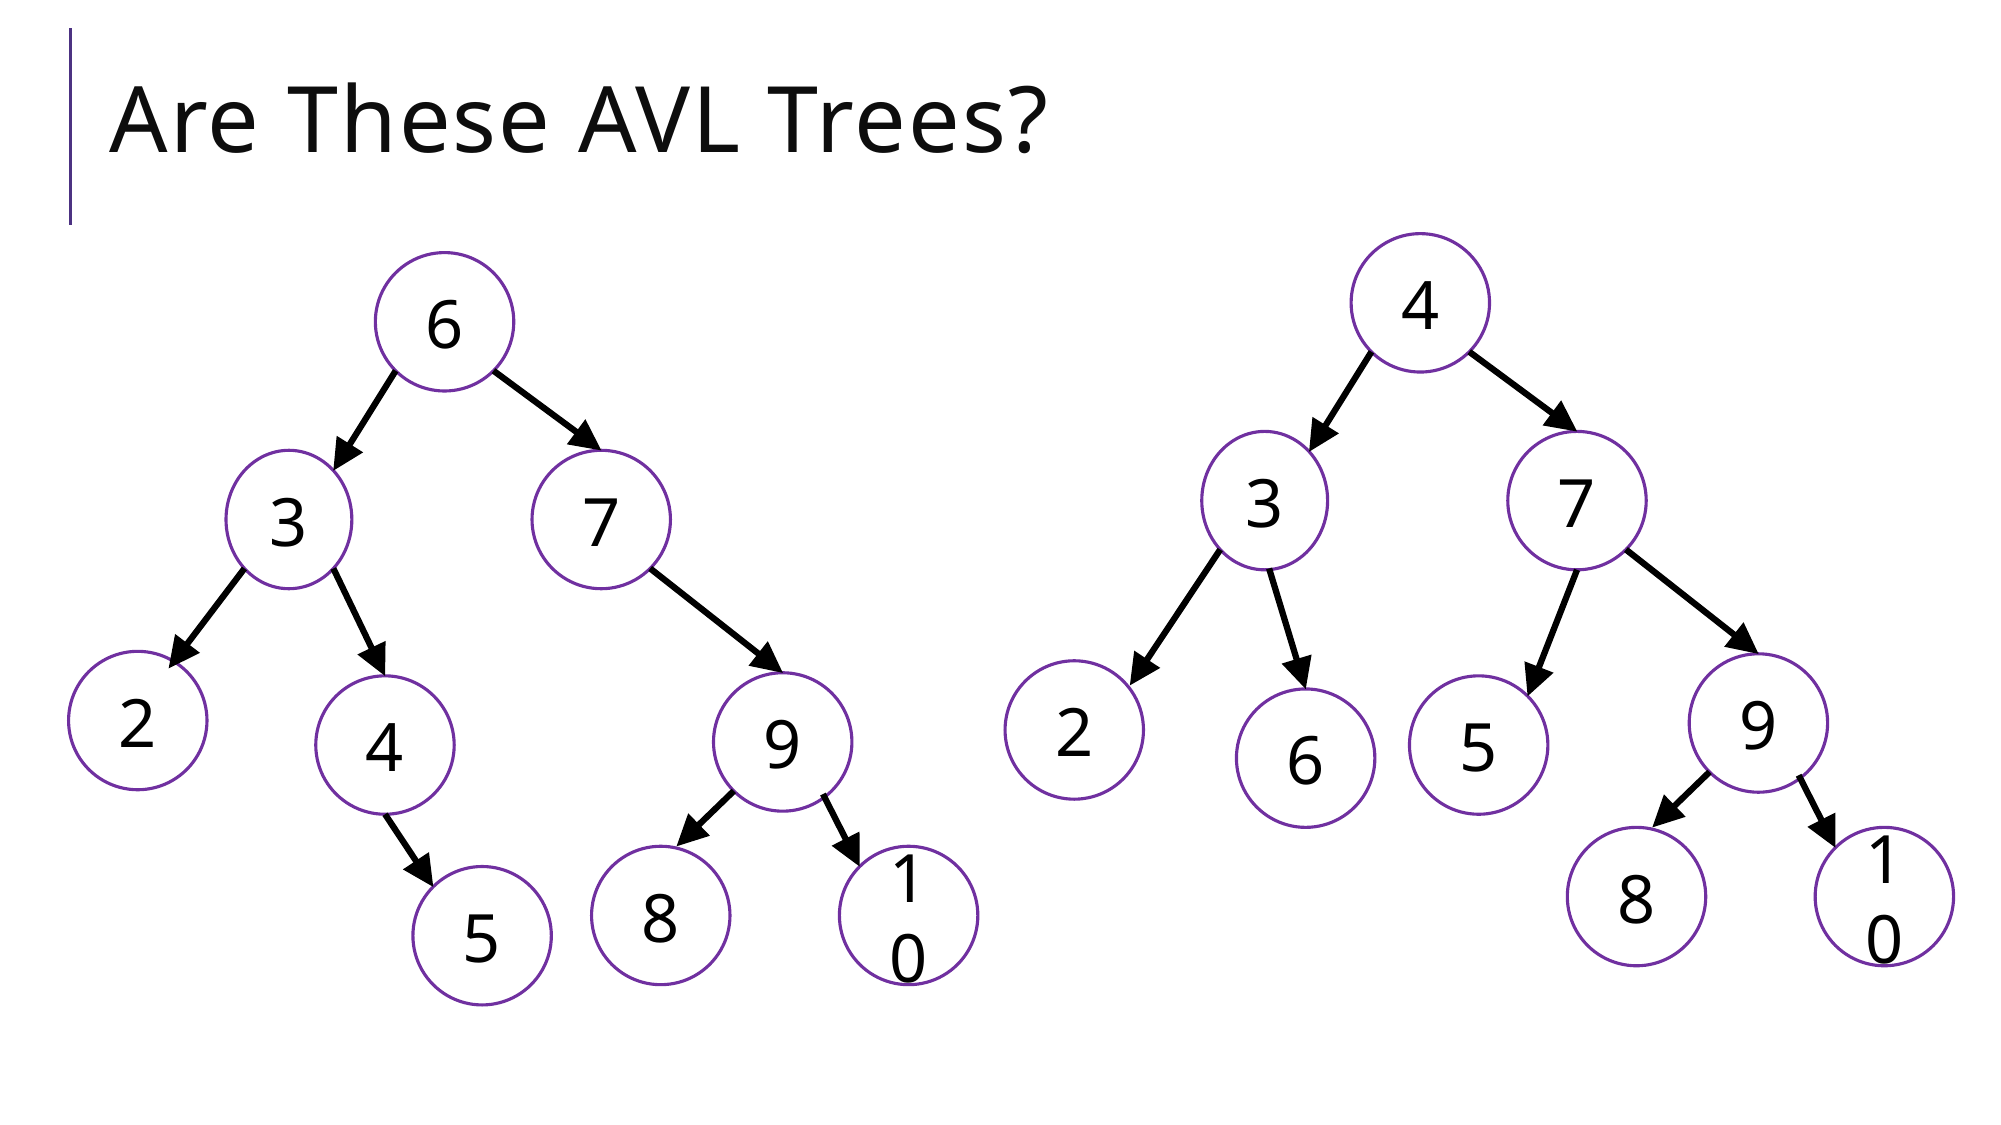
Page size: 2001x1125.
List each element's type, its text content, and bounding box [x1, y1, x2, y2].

text_box 8 [1566, 826, 1708, 968]
text_box 6 [374, 251, 516, 393]
text_box 4 [1349, 232, 1491, 374]
text_box 9 [1687, 652, 1829, 794]
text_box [1129, 549, 1221, 686]
text_box 5 [1408, 674, 1550, 816]
text_box 3 [1200, 430, 1329, 572]
text_box 6 [1235, 687, 1377, 829]
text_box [1652, 771, 1710, 828]
text_box 3 [224, 448, 354, 591]
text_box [1625, 549, 1759, 655]
text_box 8 [590, 844, 732, 986]
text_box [333, 370, 396, 471]
text_box 4 [314, 674, 456, 816]
text_box 2 [1003, 659, 1145, 801]
text_box 9 [712, 671, 854, 813]
text_box 7 [1506, 430, 1648, 571]
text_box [676, 790, 734, 847]
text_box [822, 793, 860, 867]
text_box 10 [1813, 826, 1955, 968]
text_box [333, 568, 386, 677]
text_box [1268, 568, 1306, 690]
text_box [1469, 351, 1578, 432]
text_box 5 [411, 865, 553, 1007]
text_box 7 [530, 449, 672, 591]
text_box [649, 568, 783, 673]
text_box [1798, 774, 1836, 848]
text_box 2 [67, 650, 209, 792]
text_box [168, 568, 245, 669]
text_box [1308, 351, 1372, 452]
title Are These AVL Trees? [94, 43, 1930, 210]
text_box 10 [838, 844, 980, 986]
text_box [384, 813, 434, 887]
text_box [493, 370, 602, 451]
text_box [1527, 569, 1578, 697]
